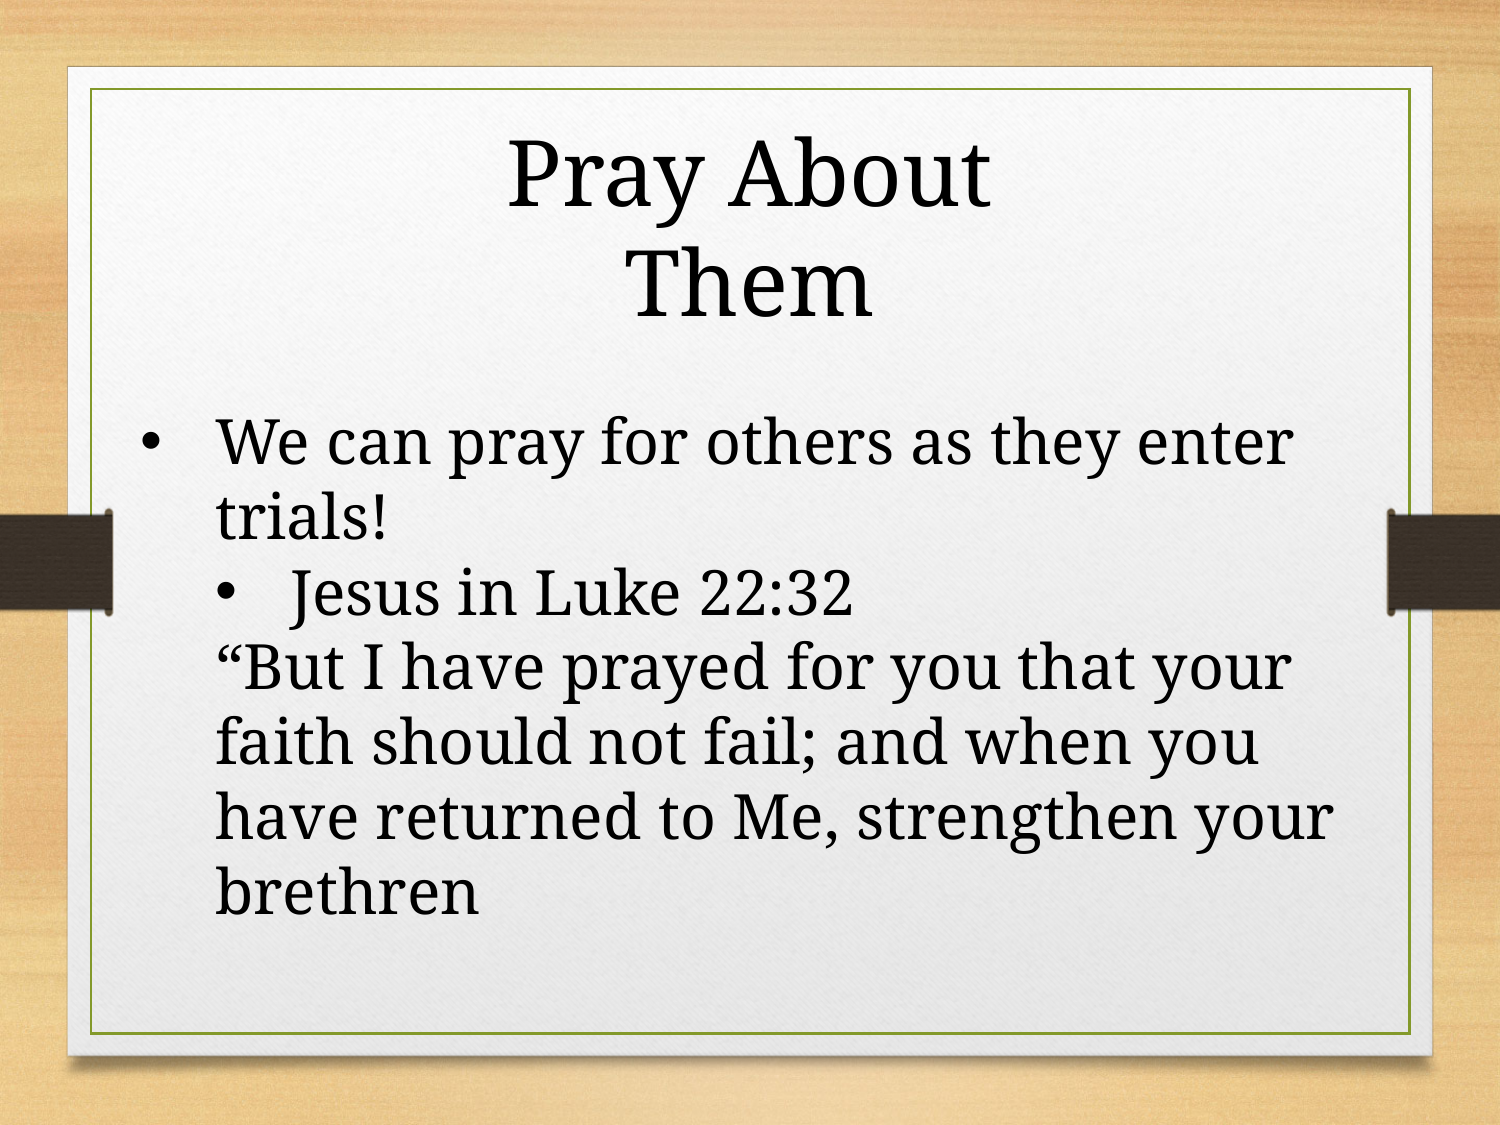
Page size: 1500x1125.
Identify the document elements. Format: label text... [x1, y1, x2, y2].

text_box We can pray for others as they enter trials! Jesus in Luke 22:32 “But I have prayed for you that your faith should not fail; and when you have returned to Me, strengthen your brethren [125, 395, 1399, 935]
text_box Pray About Them [395, 107, 1105, 343]
picture [0, 0, 1500, 1125]
